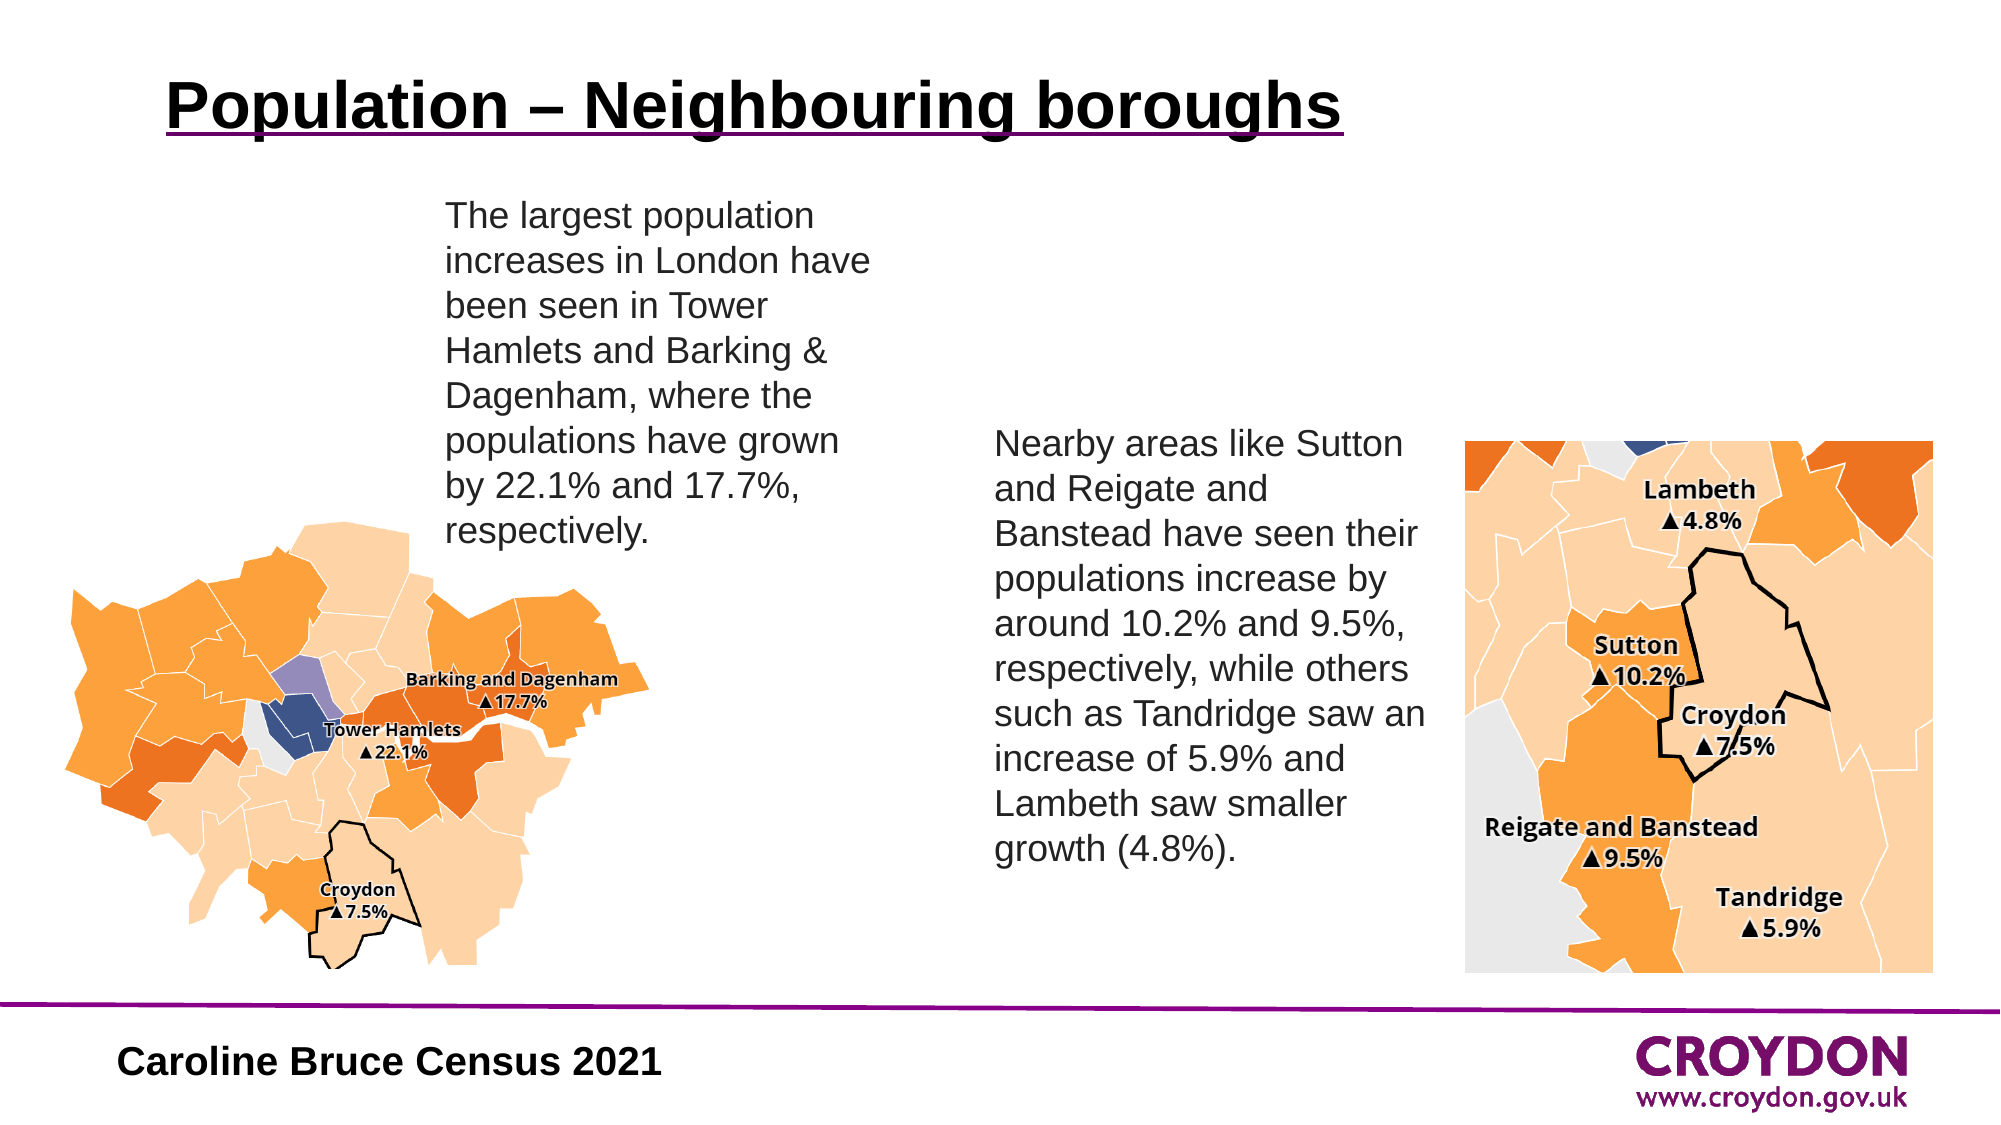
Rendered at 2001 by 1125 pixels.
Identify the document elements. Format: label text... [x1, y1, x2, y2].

list Caroline Bruce Census 2021 [101, 1033, 683, 1104]
text_box The largest population increases in London have been seen in Tower Hamlets and Barking & Dagenham, where the populations have grown by 22.1% and 17.7%, respectively. [430, 183, 897, 559]
picture [0, 512, 700, 969]
title Population – Neighbouring boroughs [150, 38, 1876, 176]
text_box Nearby areas like Sutton and Reigate and Banstead have seen their populations increase by around 10.2% and 9.5%, respectively, while others such as Tandridge saw an increase of 5.9% and Lambeth saw smaller growth (4.8%). [979, 411, 1446, 877]
picture [1636, 982, 1907, 1125]
picture [1465, 441, 1933, 973]
